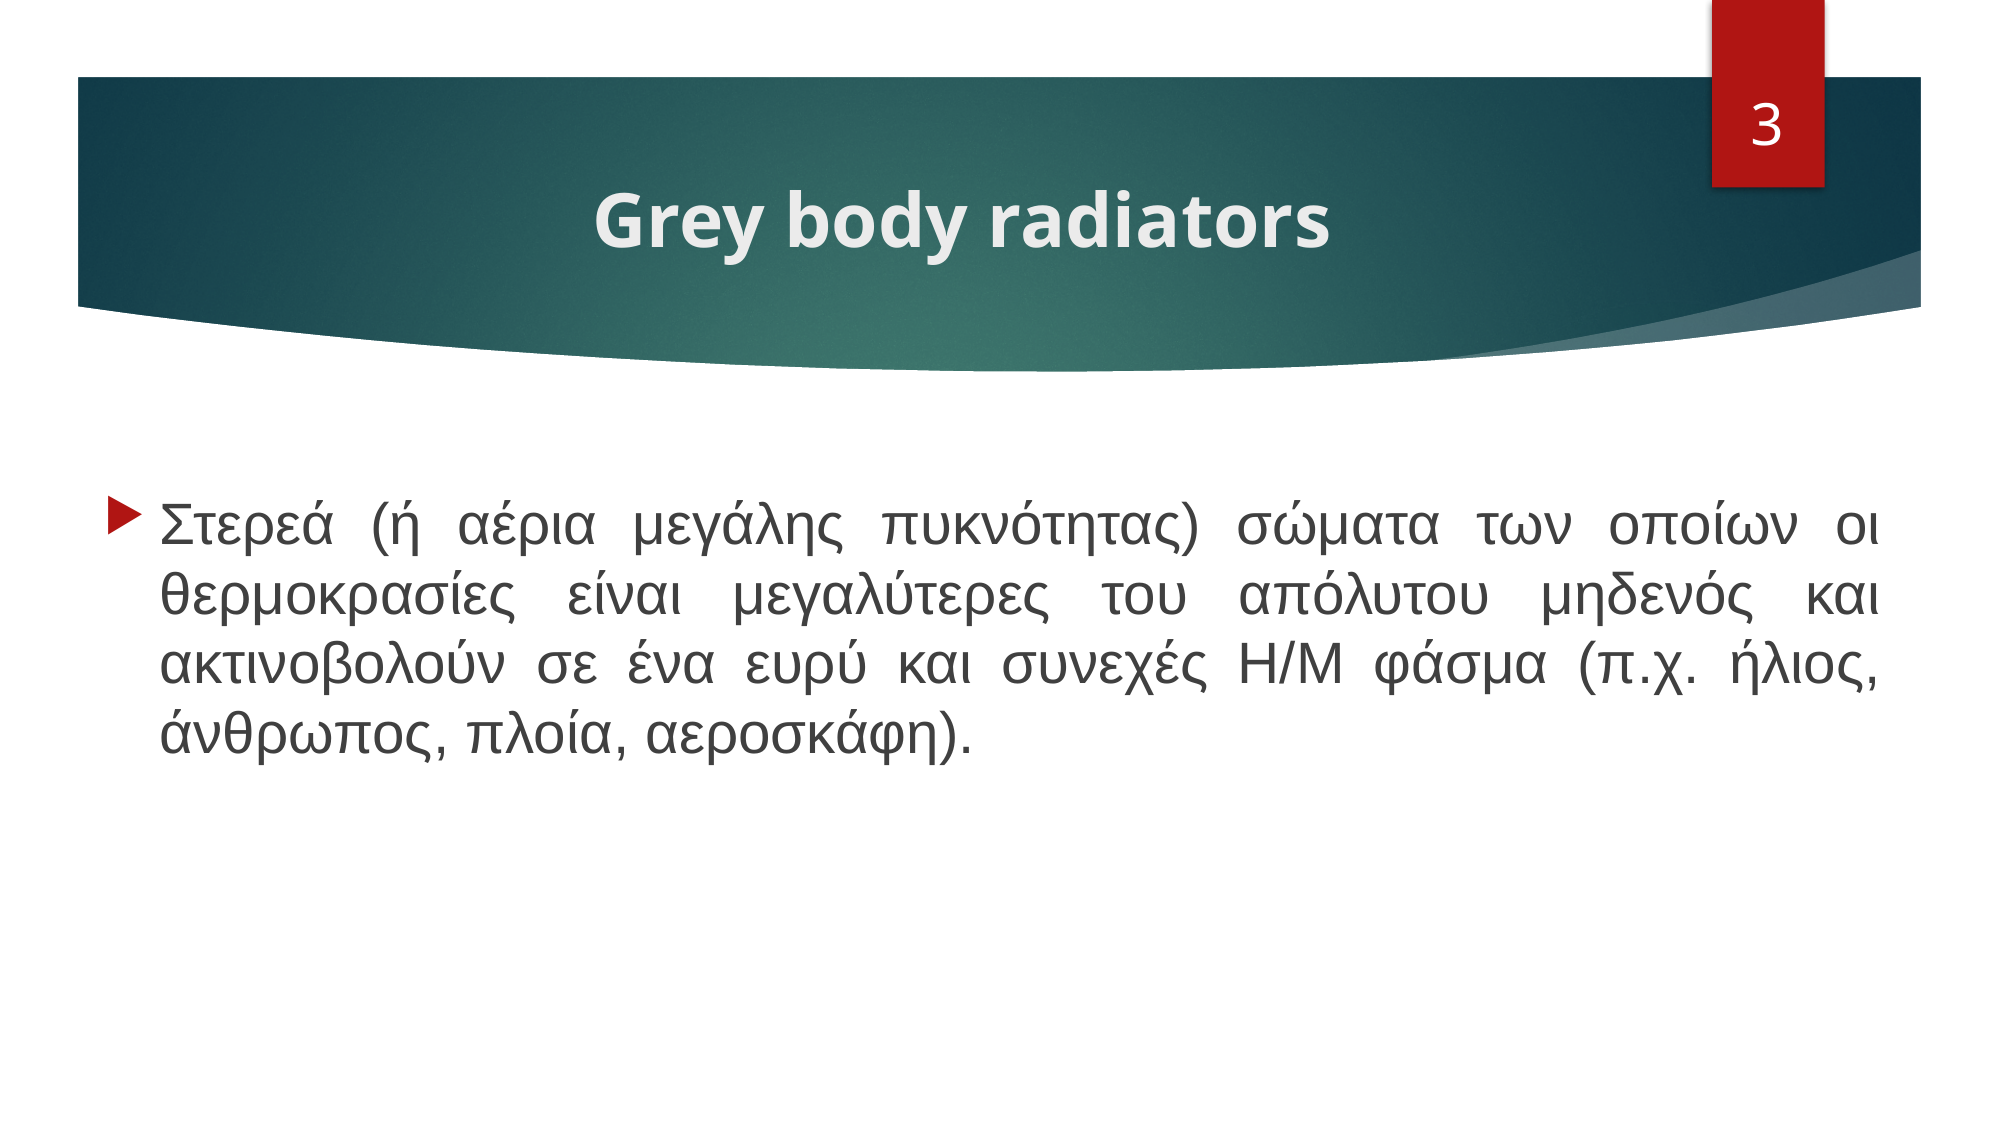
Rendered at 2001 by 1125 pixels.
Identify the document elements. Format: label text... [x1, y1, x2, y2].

list Στερεά (ή αέρια μεγάλης πυκνότητας) σώματα των οποίων οι θερμοκρασίες είναι μεγαλύτερες του απόλυτου μηδενός και ακτινοβολούν σε ένα ευρύ και συνεχές Η/Μ φάσμα (π.χ. ήλιος, άνθρωπος, πλοία, αεροσκάφη). [88, 478, 1898, 1039]
title Grey body radiators [147, 159, 1699, 276]
slide_number 3 [1698, 48, 1836, 175]
